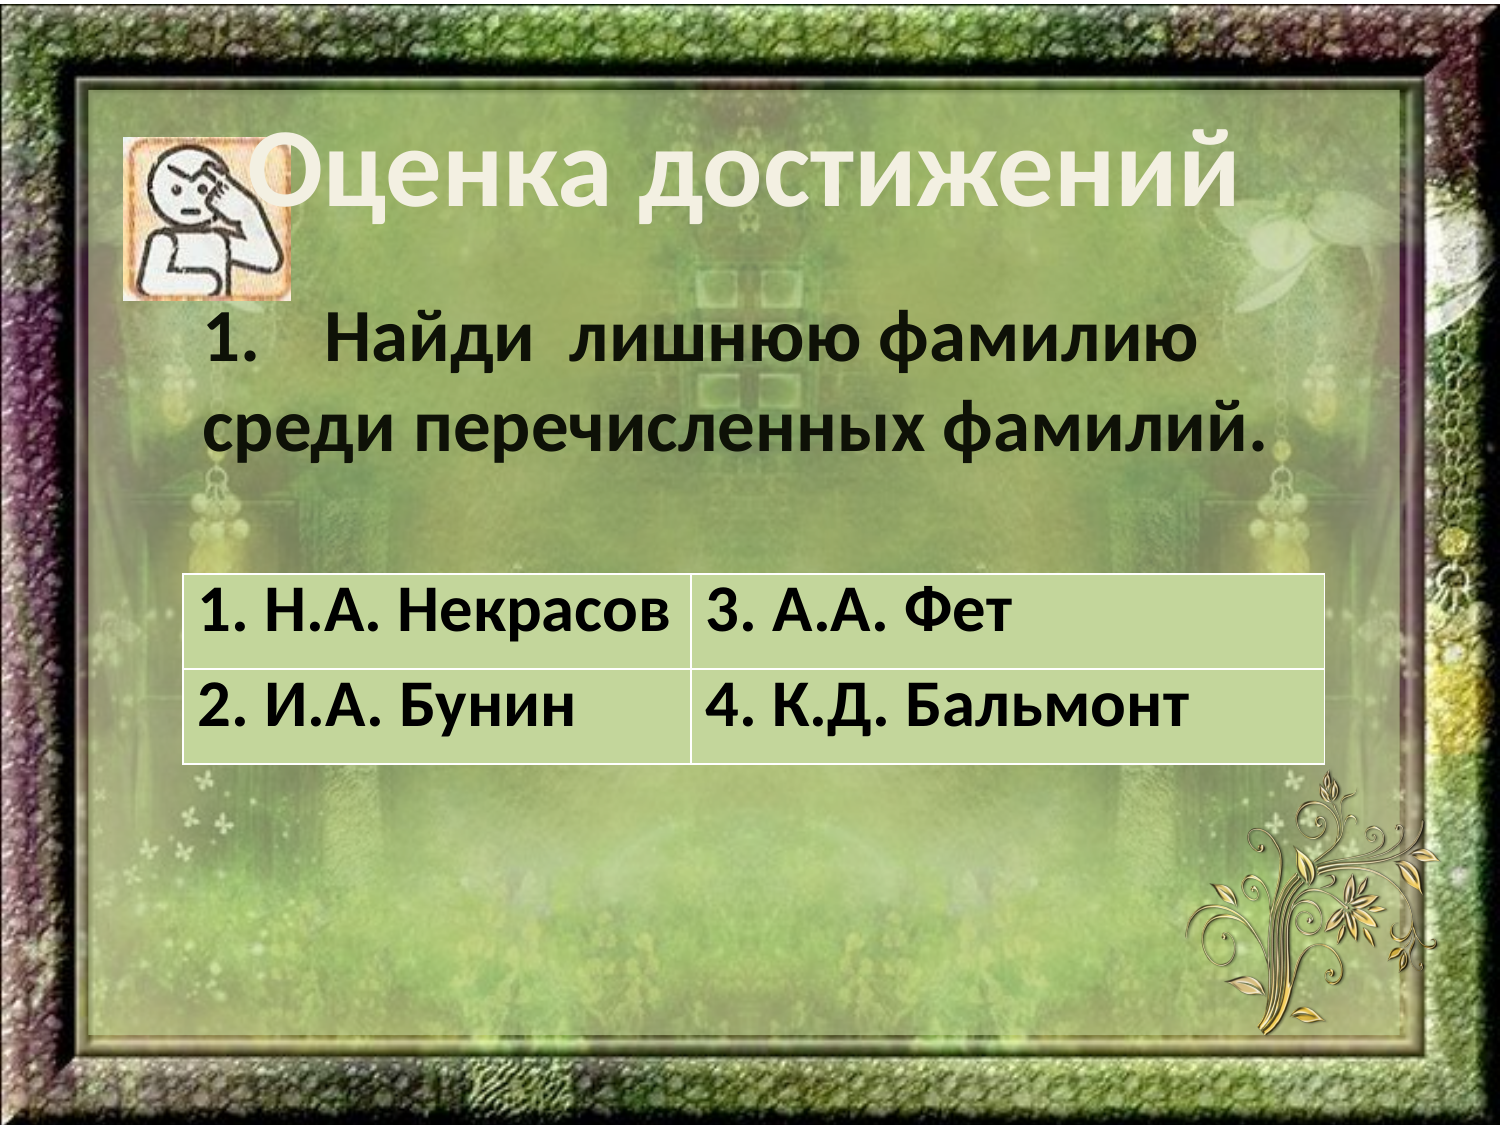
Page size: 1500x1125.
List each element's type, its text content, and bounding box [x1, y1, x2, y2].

table_header 3. А.А. Фет [692, 575, 1324, 668]
table_cell 4. К.Д. Бальмонт [692, 670, 1324, 763]
table_cell 2. И.А. Бунин [184, 670, 690, 763]
picture [0, 4, 1500, 1125]
title Оценка достижений [88, 90, 1400, 233]
table_header 1. Н.А. Некрасов [184, 575, 690, 668]
text_box Найди лишнюю фамилию среди перечисленных фамилий. [187, 278, 1285, 474]
